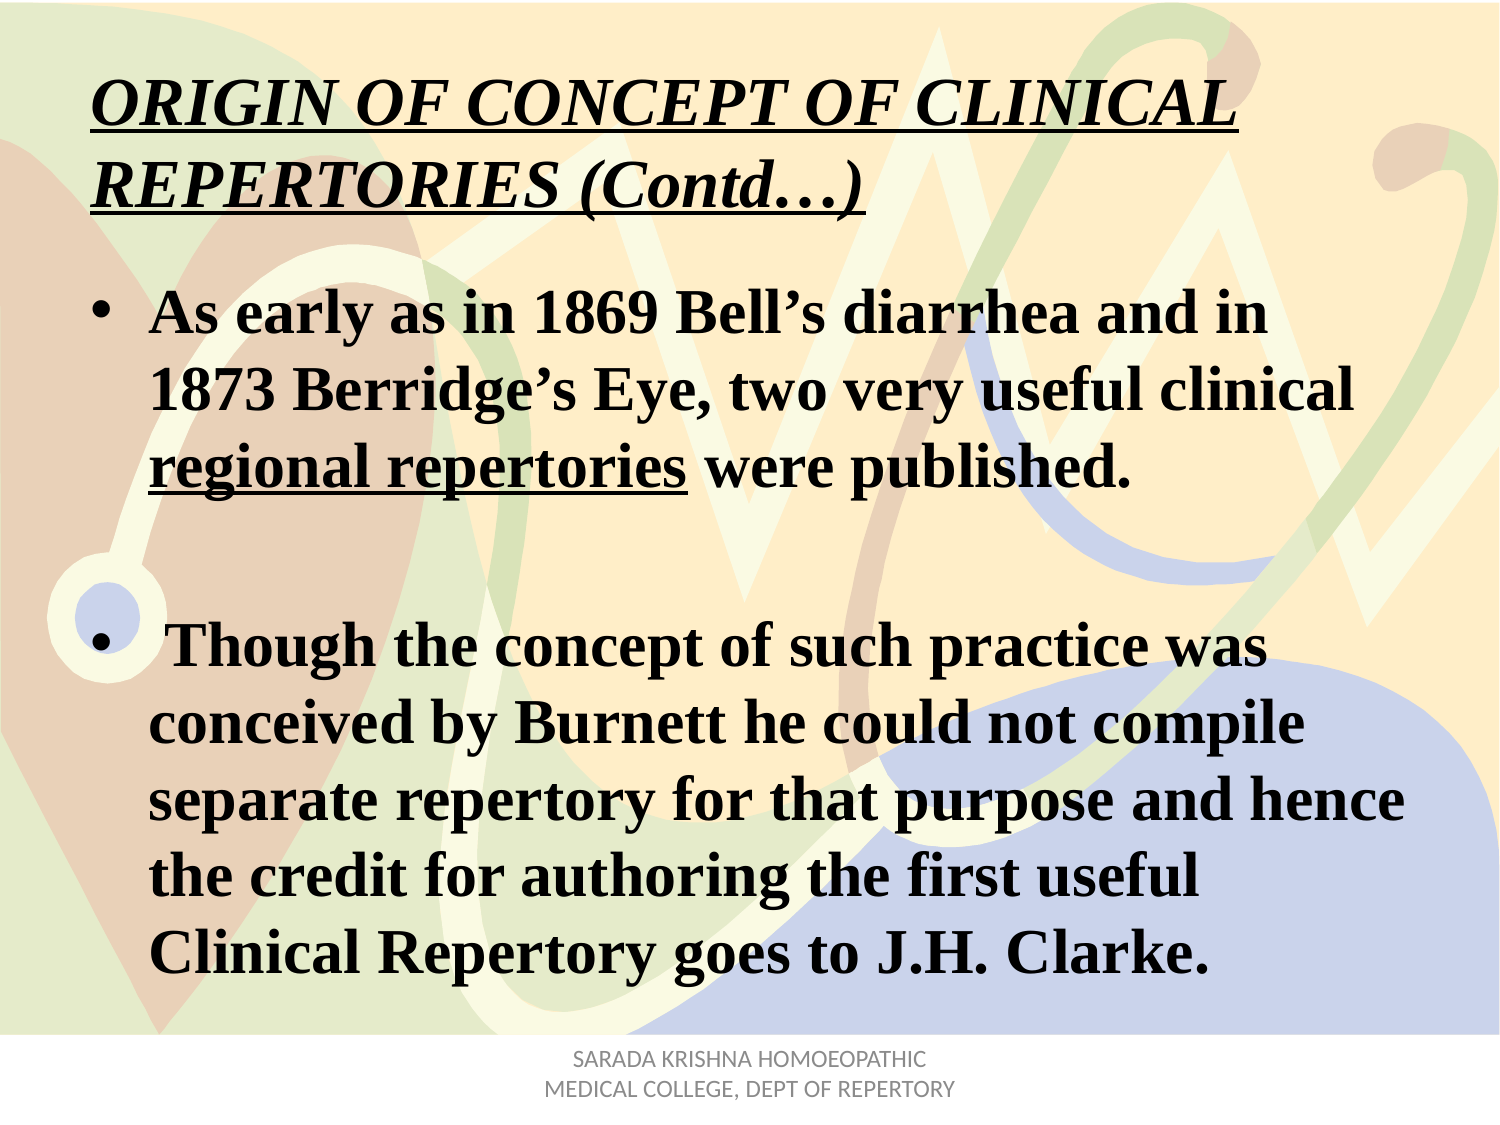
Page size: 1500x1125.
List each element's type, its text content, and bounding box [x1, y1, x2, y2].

footer SARADA KRISHNA HOMOEOPATHIC MEDICAL COLLEGE, DEPT OF REPERTORY [512, 1042, 988, 1103]
list As early as in 1869 Bell’s diarrhea and in 1873 Berridge’s Eye, two very useful clinical regional repertories were published. Though the concept of such practice was conceived by Burnett he could not compile separate repertory for that purpose and hence the credit for authoring the first useful Clinical Repertory goes to J.H. Clarke. [75, 262, 1425, 1005]
title ORIGIN OF CONCEPT OF CLINICAL REPERTORIES (Contd…) [75, 45, 1425, 233]
